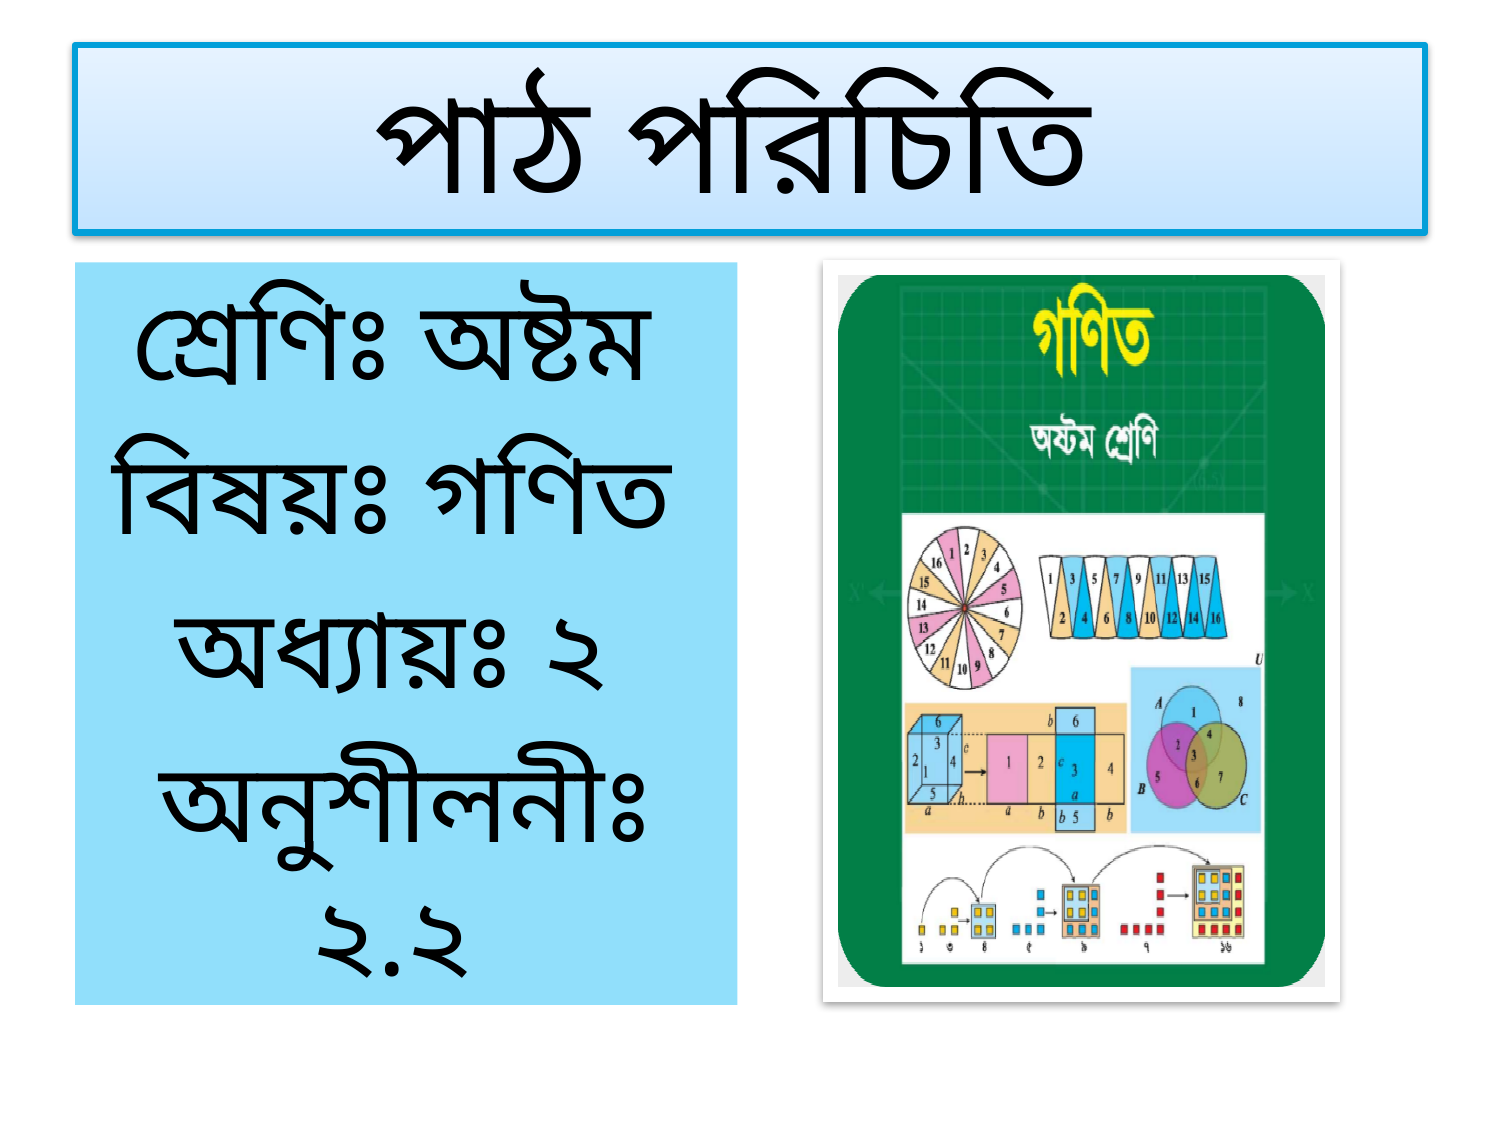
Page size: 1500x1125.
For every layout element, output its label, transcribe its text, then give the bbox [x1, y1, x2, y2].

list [837, 274, 1326, 988]
title পাঠ পরিচিতি [74, 44, 1426, 233]
list শ্রেণিঃ অষ্টম বিষয়ঃ গণিত অধ্যায়ঃ ২ অনুশীলনীঃ ২.২ [75, 262, 738, 1005]
